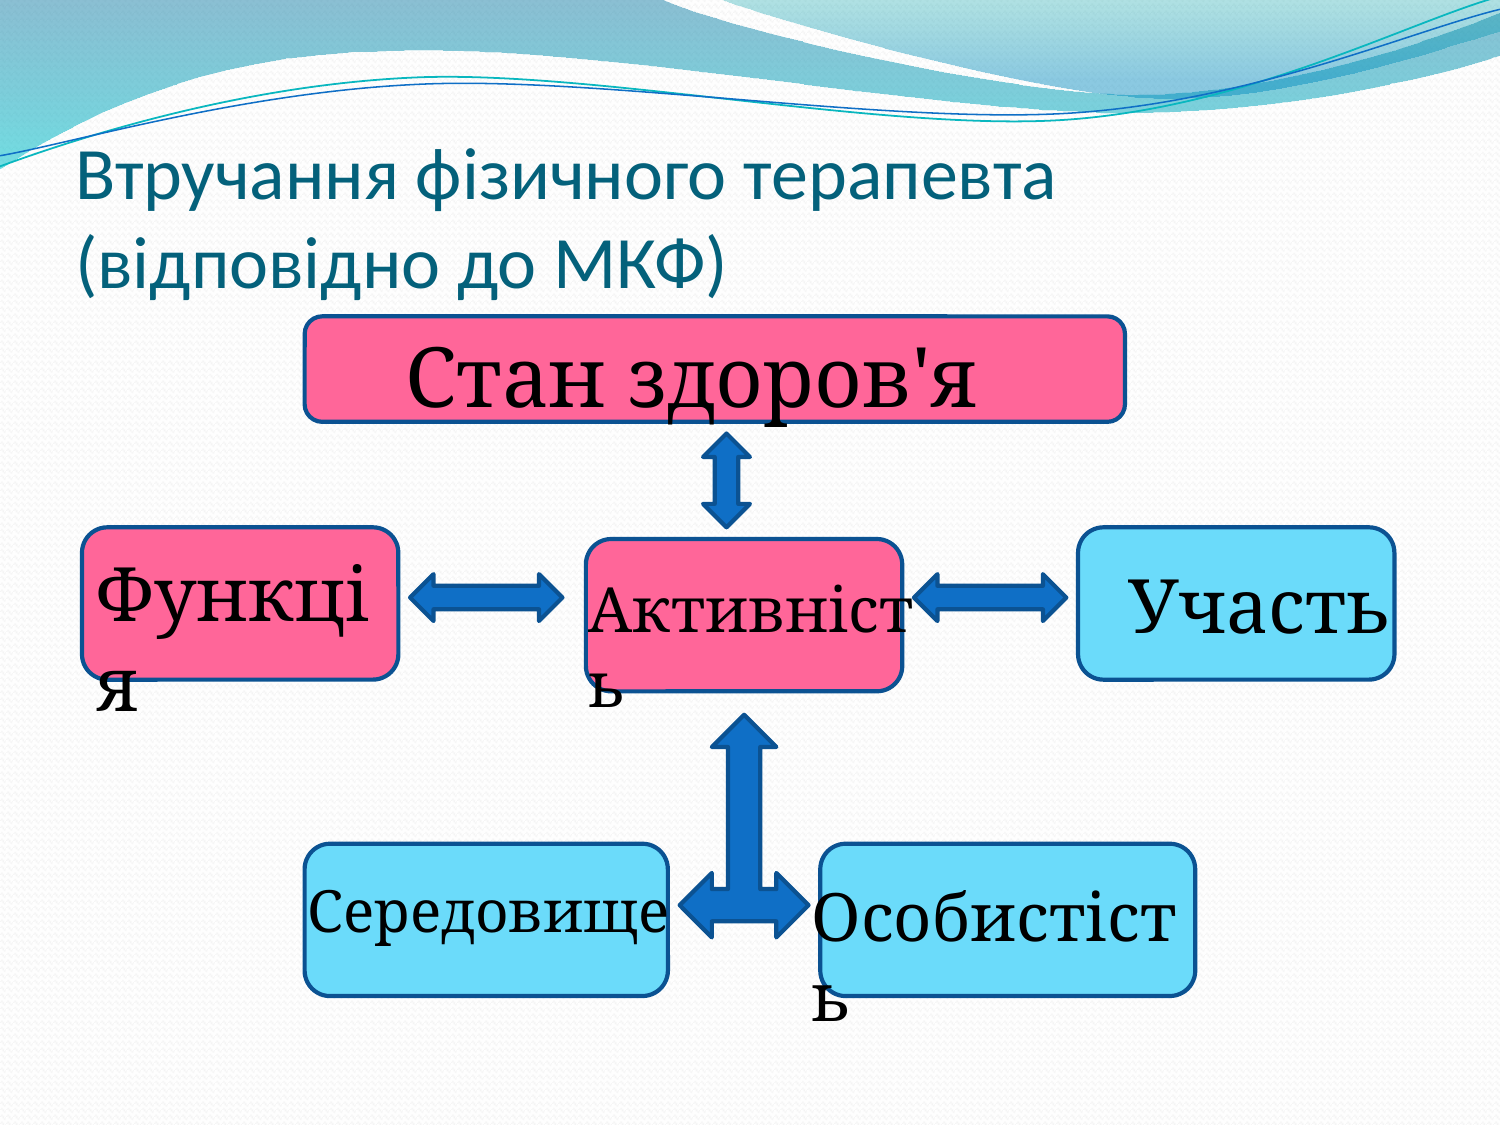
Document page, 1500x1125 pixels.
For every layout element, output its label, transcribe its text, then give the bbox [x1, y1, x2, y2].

text_box Стан здоров'я [386, 316, 997, 432]
text_box [302, 314, 1128, 424]
text_box [583, 536, 905, 562]
text_box Середовище [292, 867, 692, 952]
text_box Участь [1113, 550, 1418, 656]
text_box [677, 712, 811, 940]
text_box [302, 841, 670, 867]
text_box [818, 841, 1198, 867]
text_box [911, 572, 1069, 623]
text_box Особистість [796, 867, 1207, 1042]
text_box [407, 572, 565, 623]
title Втручання фізичного терапевта (відповідно до МКФ) [75, 115, 1425, 303]
text_box Функція [82, 538, 422, 734]
text_box [1075, 525, 1397, 682]
text_box [84, 525, 397, 538]
text_box Активність [574, 562, 961, 728]
text_box [701, 431, 752, 530]
text_box [302, 952, 671, 999]
